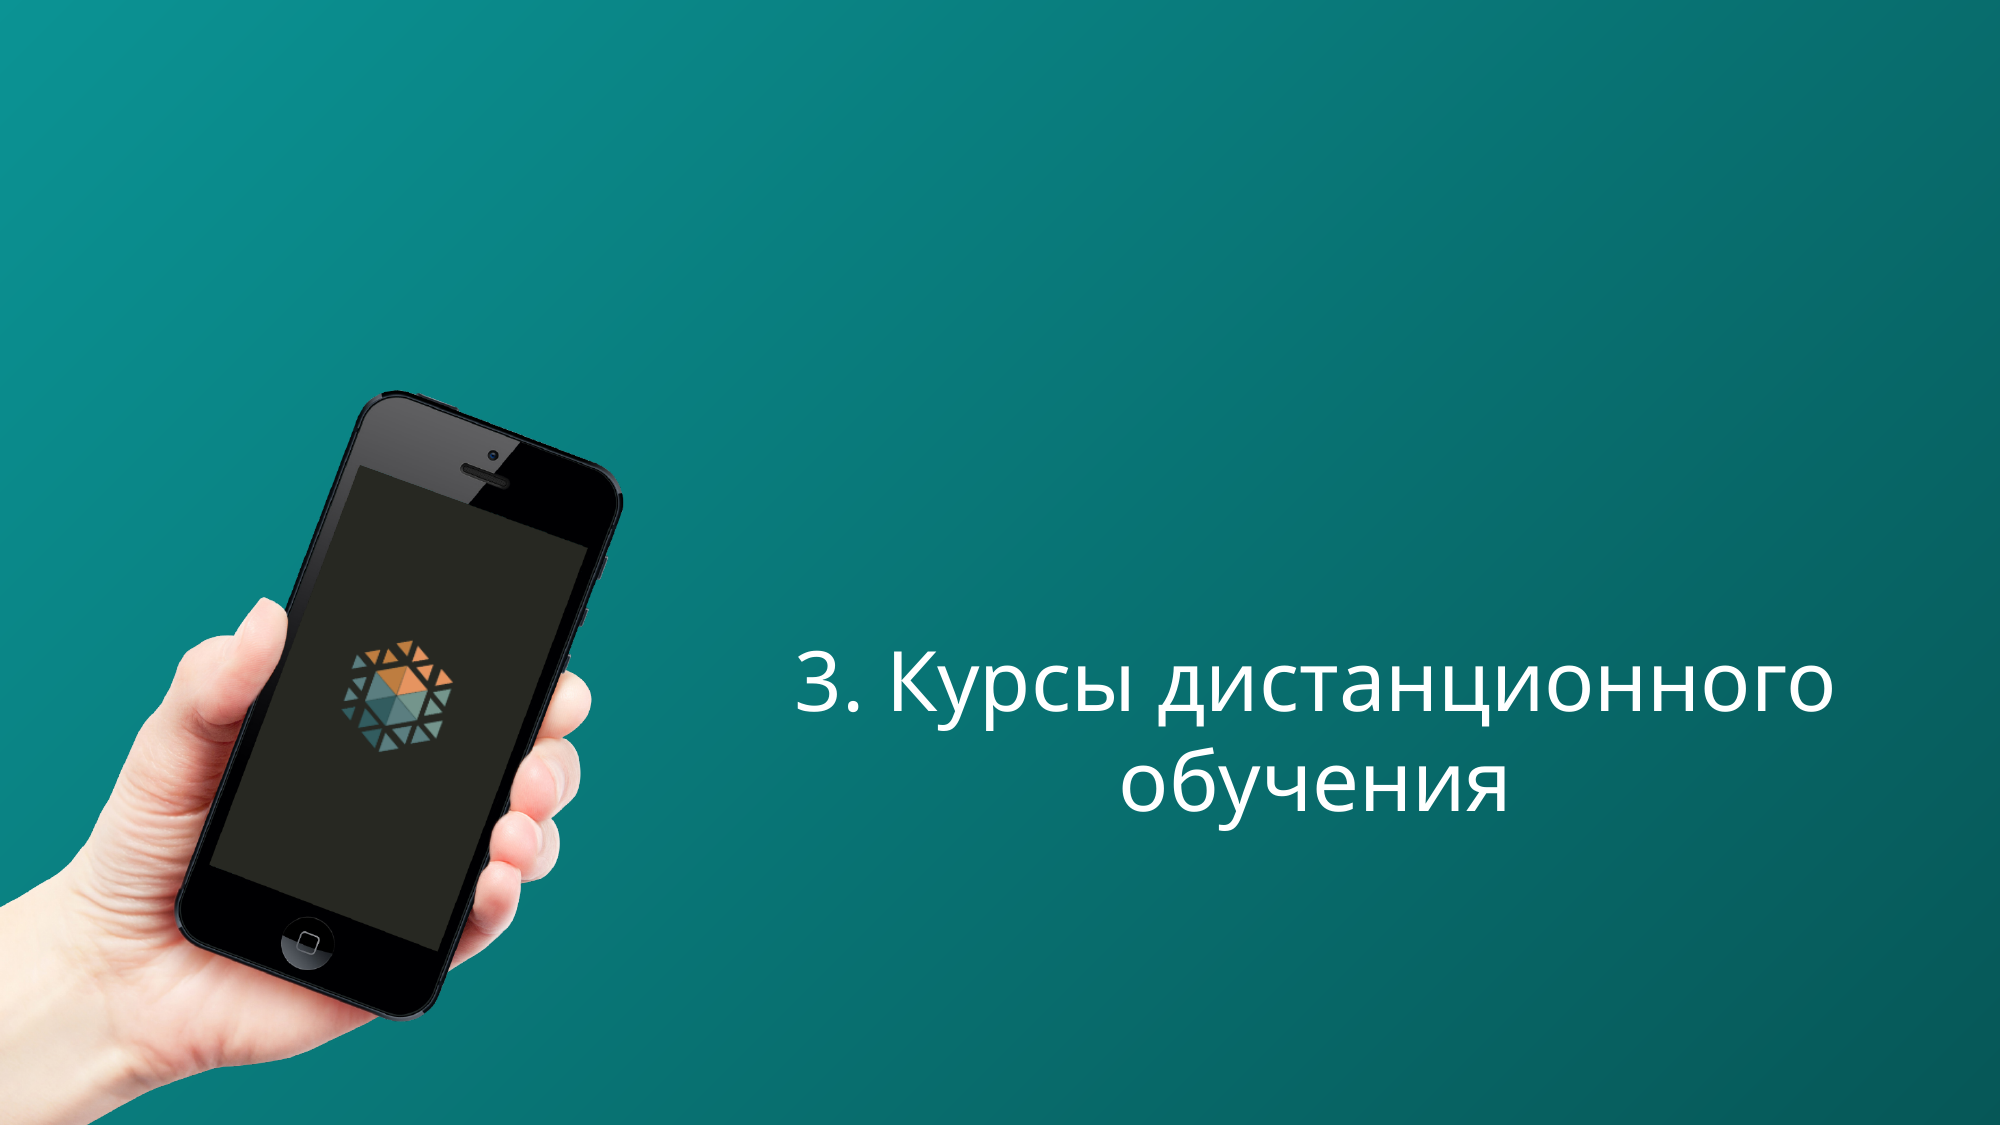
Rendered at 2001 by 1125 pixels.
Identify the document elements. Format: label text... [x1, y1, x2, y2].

text_box [0, 0, 2000, 1125]
text_box 3. Курсы дистанционного обучения [650, 420, 1982, 835]
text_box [0, 381, 636, 1125]
